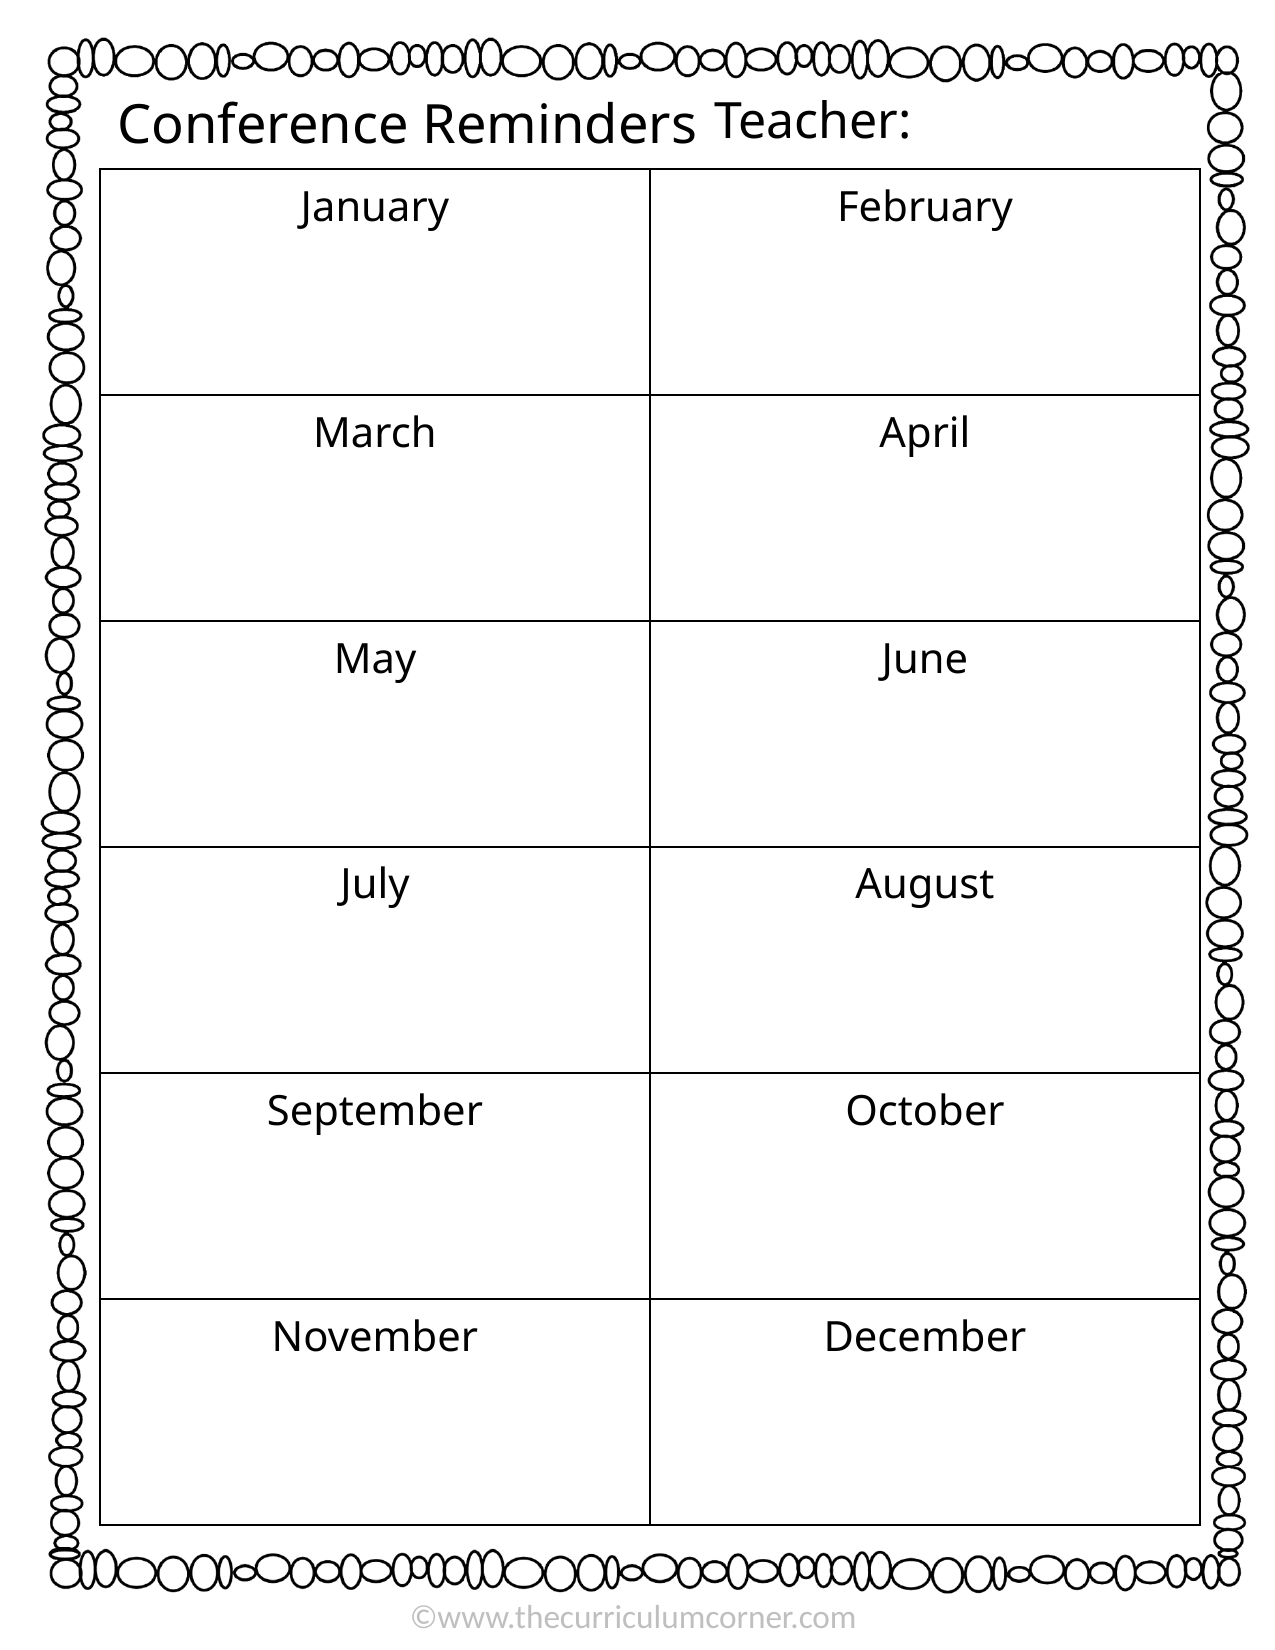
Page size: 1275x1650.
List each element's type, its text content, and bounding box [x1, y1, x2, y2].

text_box ©www.thecurriculumcorner.com [394, 1603, 872, 1643]
picture [40, 37, 1251, 1594]
